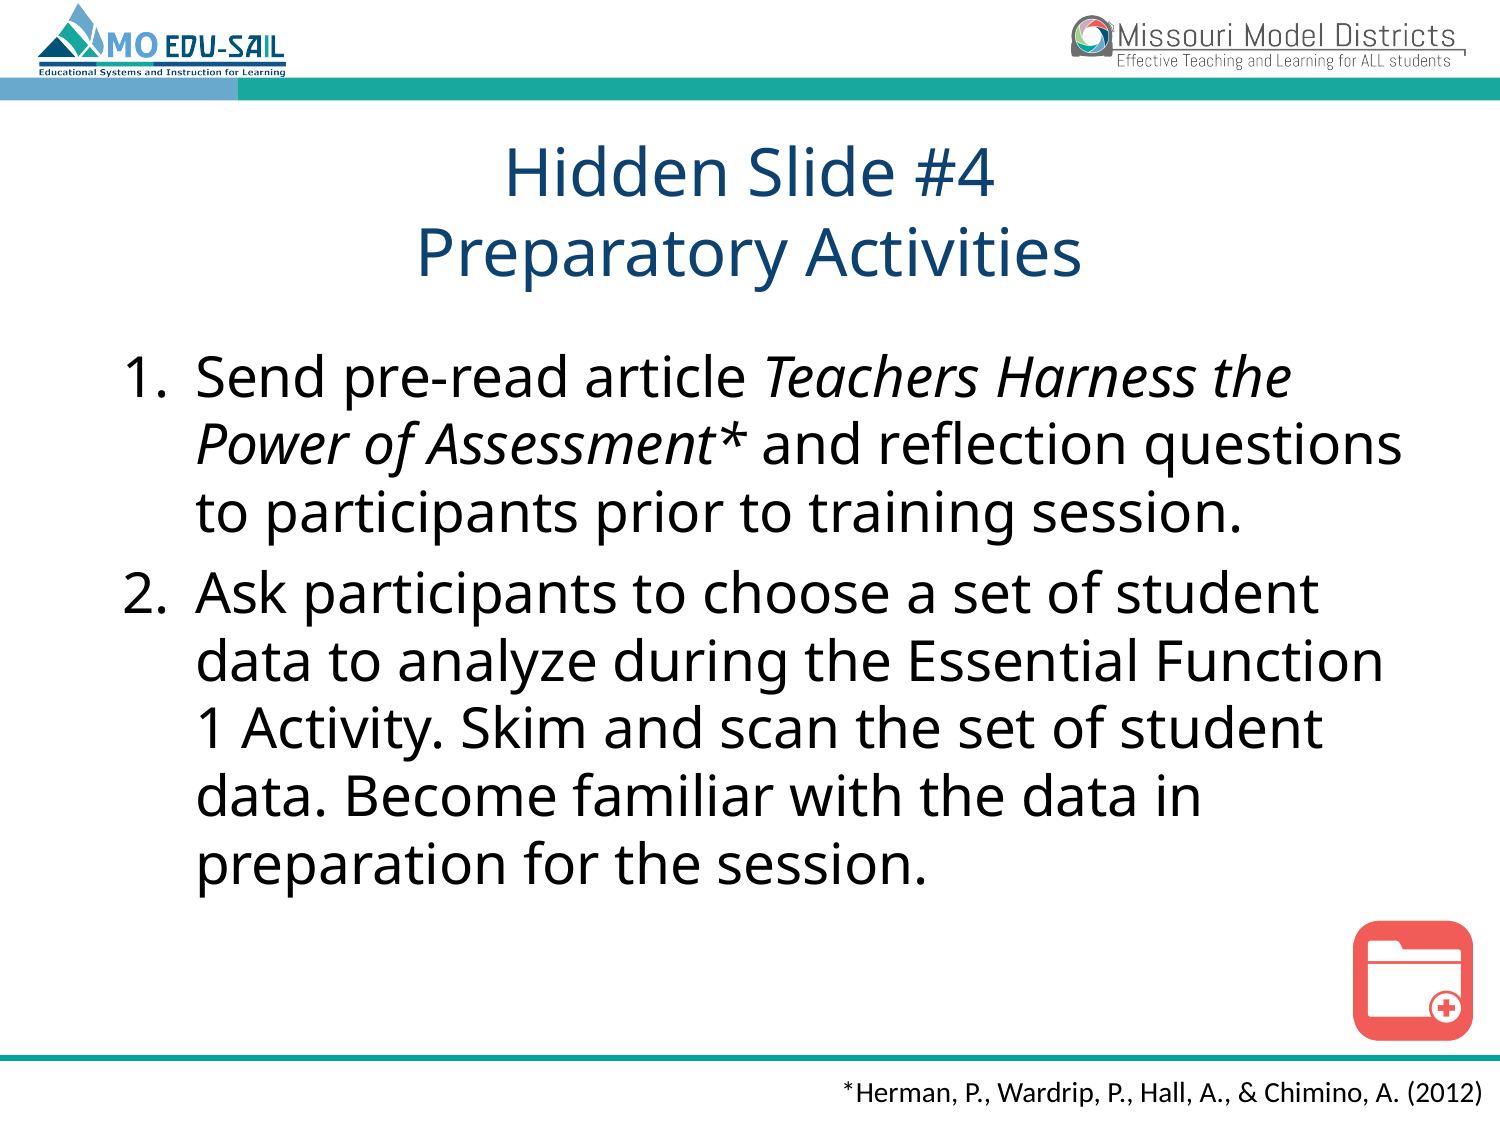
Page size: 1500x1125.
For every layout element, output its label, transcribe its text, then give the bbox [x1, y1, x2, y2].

picture [37, 0, 286, 81]
text_box Hidden Slide #4 Preparatory Activities [0, 122, 1500, 298]
list Send pre-read article Teachers Harness the Power of Assessment* and reflection questions to participants prior to training session. Ask participants to choose a set of student data to analyze during the Essential Function 1 Activity. Skim and scan the set of student data. Become familiar with the data in preparation for the session. [75, 325, 1425, 976]
picture [1071, 15, 1466, 72]
picture [1352, 920, 1473, 1042]
text_box *Herman, P., Wardrip, P., Hall, A., & Chimino, A. (2012) [0, 1065, 1499, 1125]
